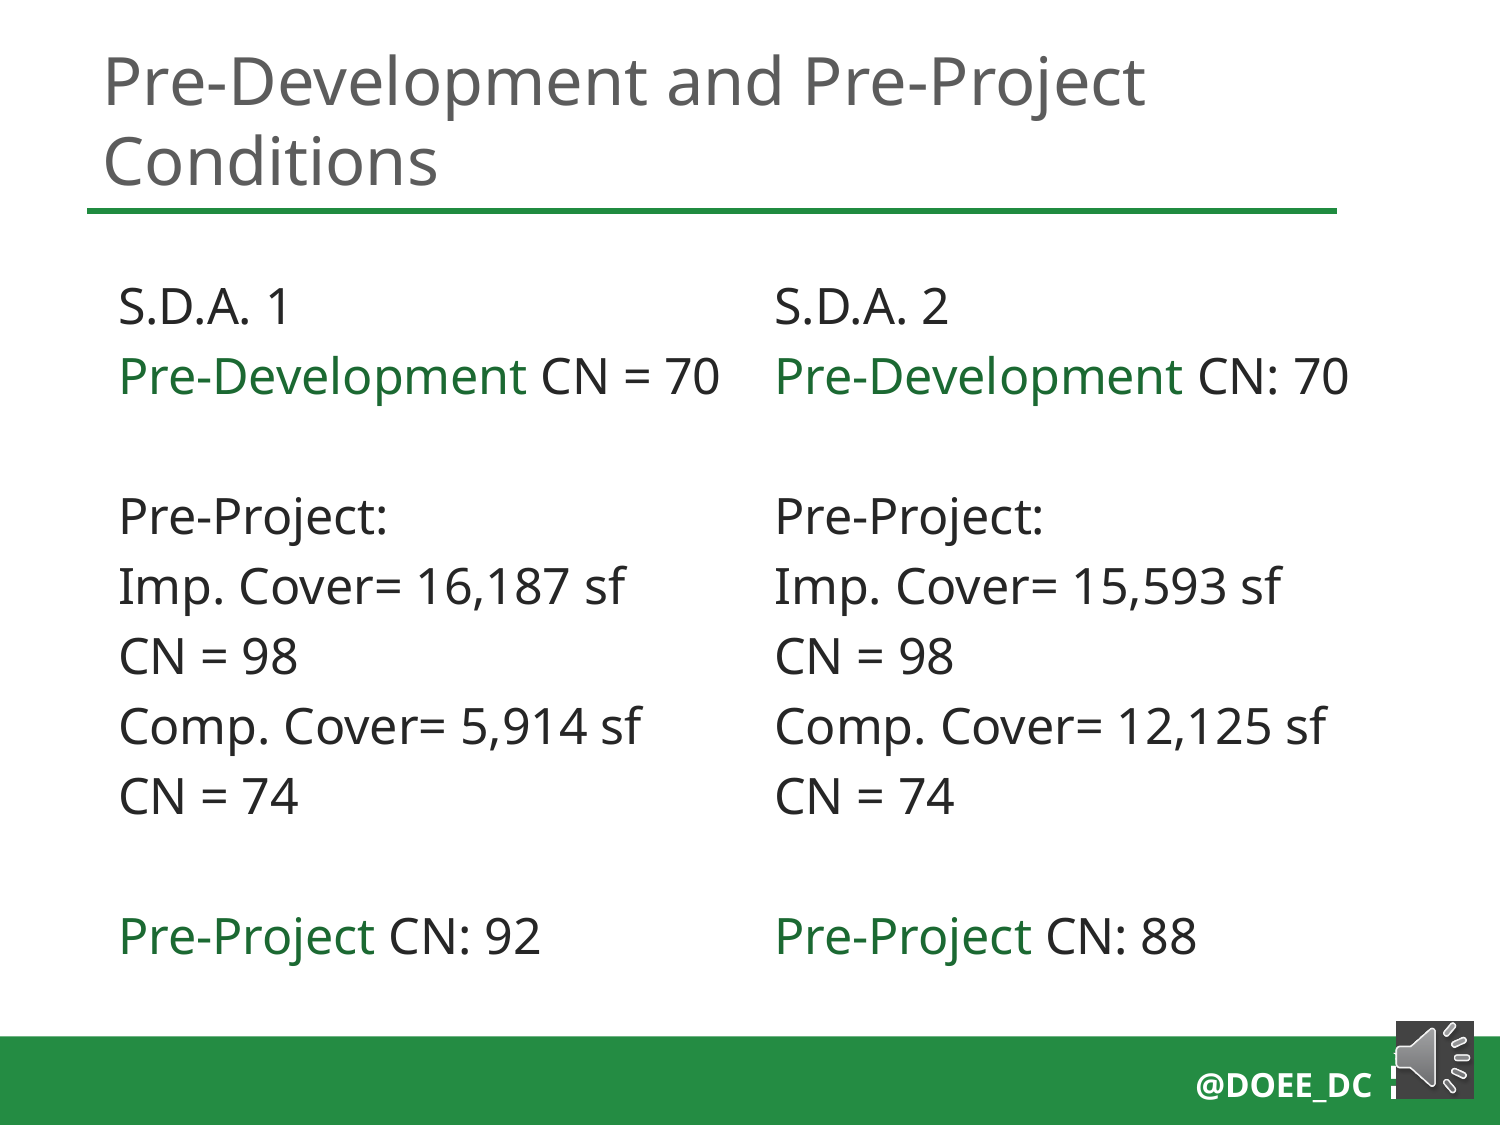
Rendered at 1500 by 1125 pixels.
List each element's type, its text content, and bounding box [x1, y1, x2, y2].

list S.D.A. 1 Pre-Development CN = 70 Pre-Project: Imp. Cover= 16,187 sf CN = 98 Comp. Cover= 5,914 sf CN = 74 Pre-Project CN: 92 [103, 266, 741, 981]
text_box @DOEE_DC [1162, 1056, 1388, 1112]
list S.D.A. 2 Pre-Development CN: 70 Pre-Project: Imp. Cover= 15,593 sf CN = 98 Comp. Cover= 12,125 sf CN = 74 Pre-Project CN: 88 [759, 266, 1397, 981]
picture [1387, 1019, 1476, 1104]
text_box [0, 1034, 1500, 1125]
title Pre-Development and Pre-Project Conditions [87, 37, 1295, 200]
